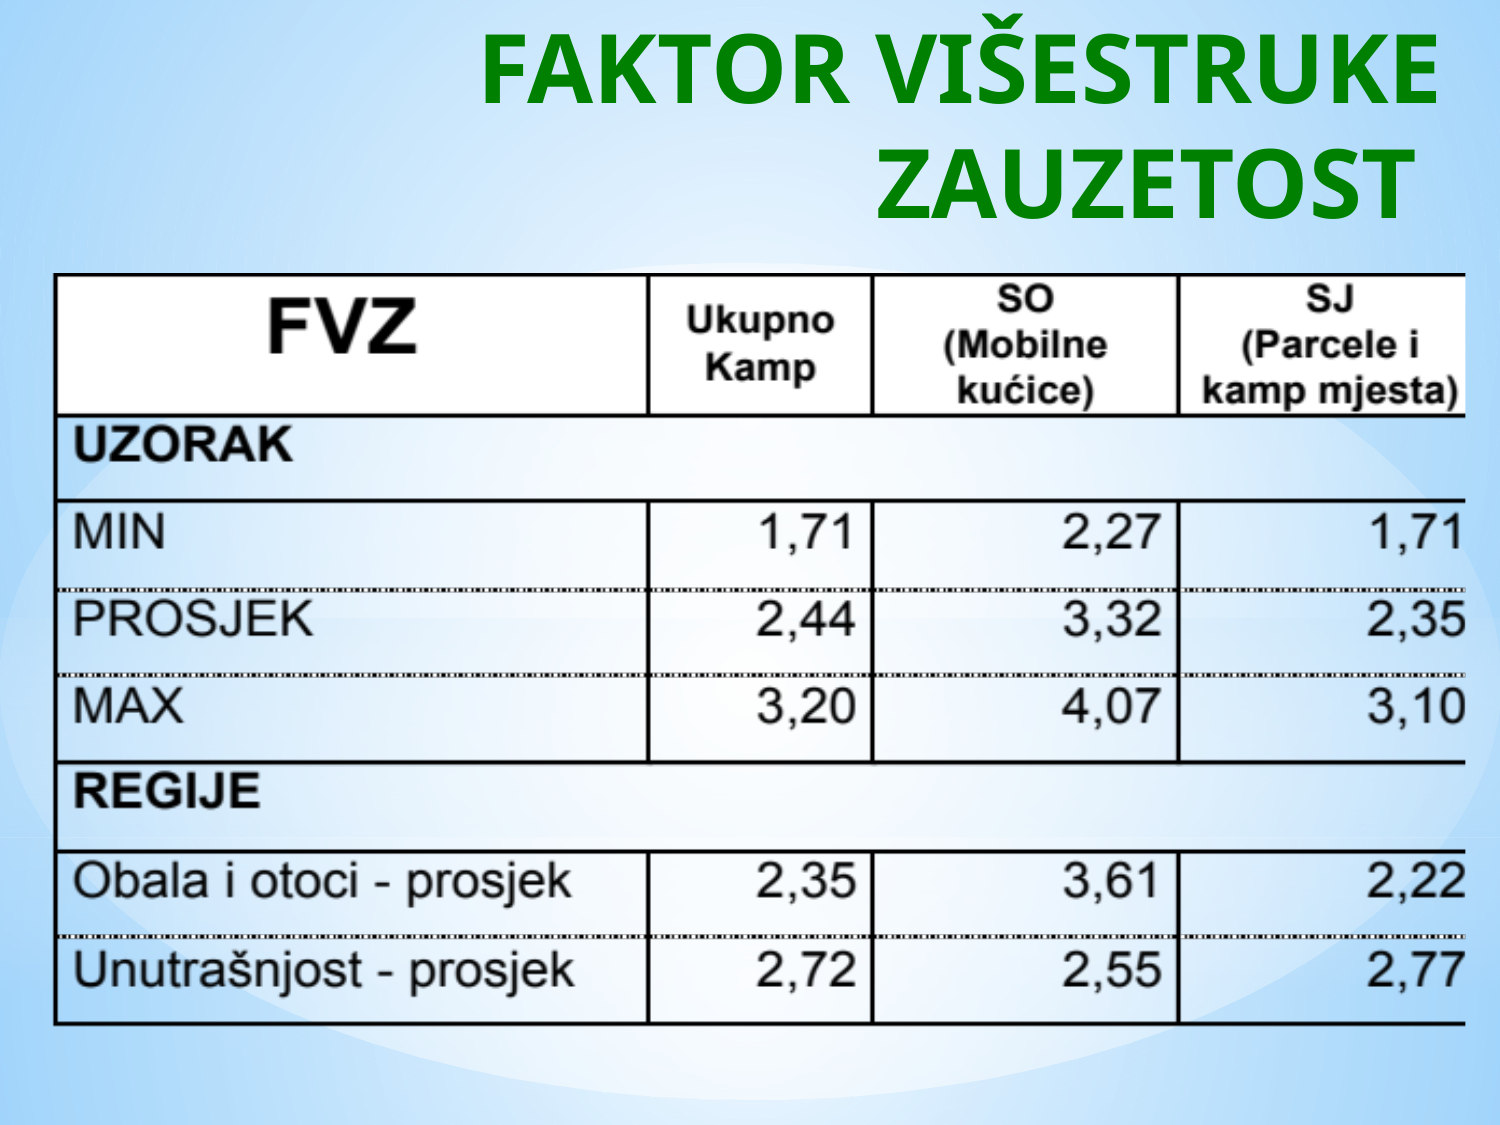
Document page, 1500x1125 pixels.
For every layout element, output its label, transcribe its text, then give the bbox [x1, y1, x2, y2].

title FAKTOR VIŠESTRUKE ZAUZETOST [4, 0, 1458, 235]
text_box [40, 273, 1466, 1095]
